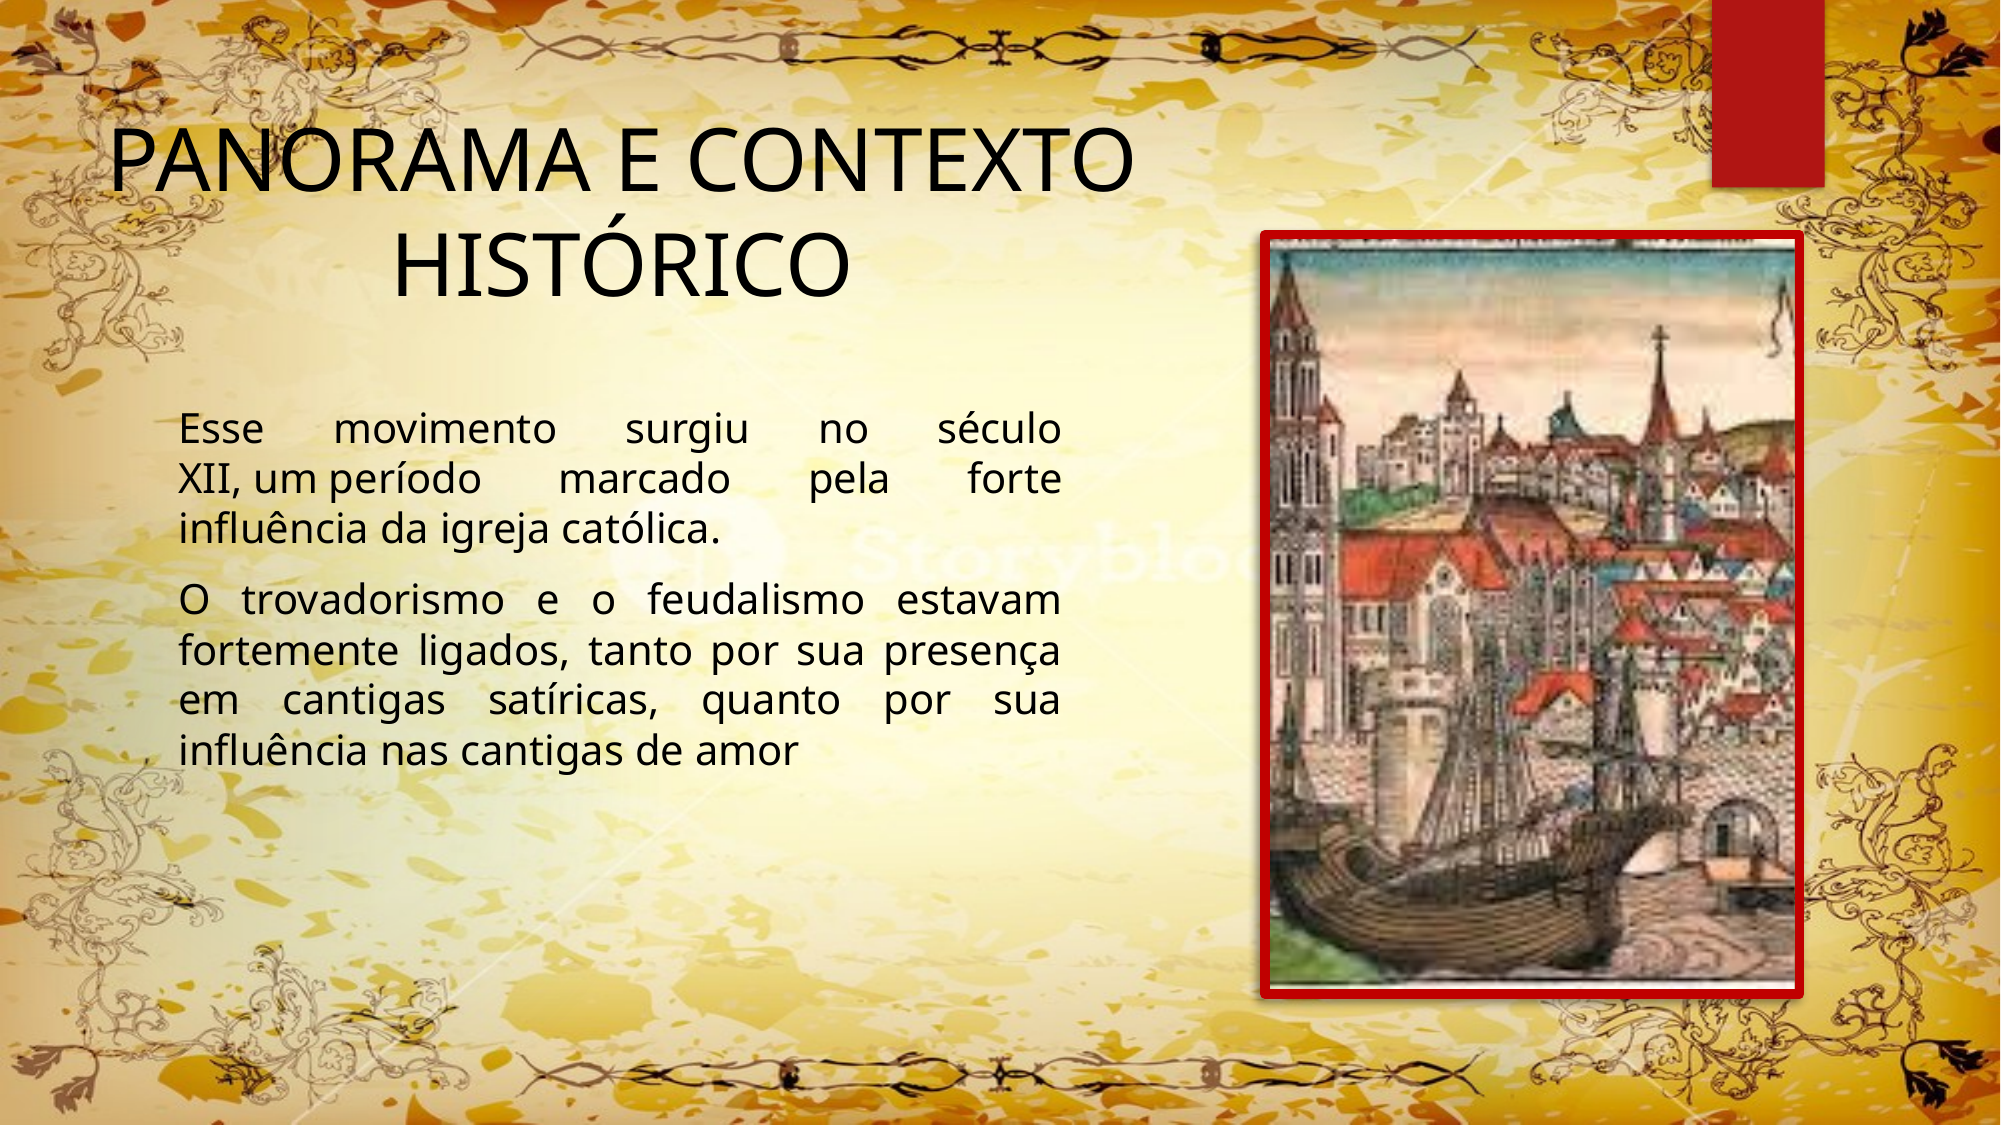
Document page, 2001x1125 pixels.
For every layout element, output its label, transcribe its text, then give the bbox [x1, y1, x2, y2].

list Esse movimento surgiu no século XII, um período marcado pela forte influência da igreja católica. O trovadorismo e o feudalismo estavam fortemente ligados, tanto por sua presença em cantigas satíricas, quanto por sua influência nas cantigas de amor [163, 394, 1078, 832]
title PANORAMA E CONTEXTO HISTÓRICO [0, 0, 1263, 322]
picture [0, 0, 2001, 1125]
picture [1269, 239, 1795, 990]
